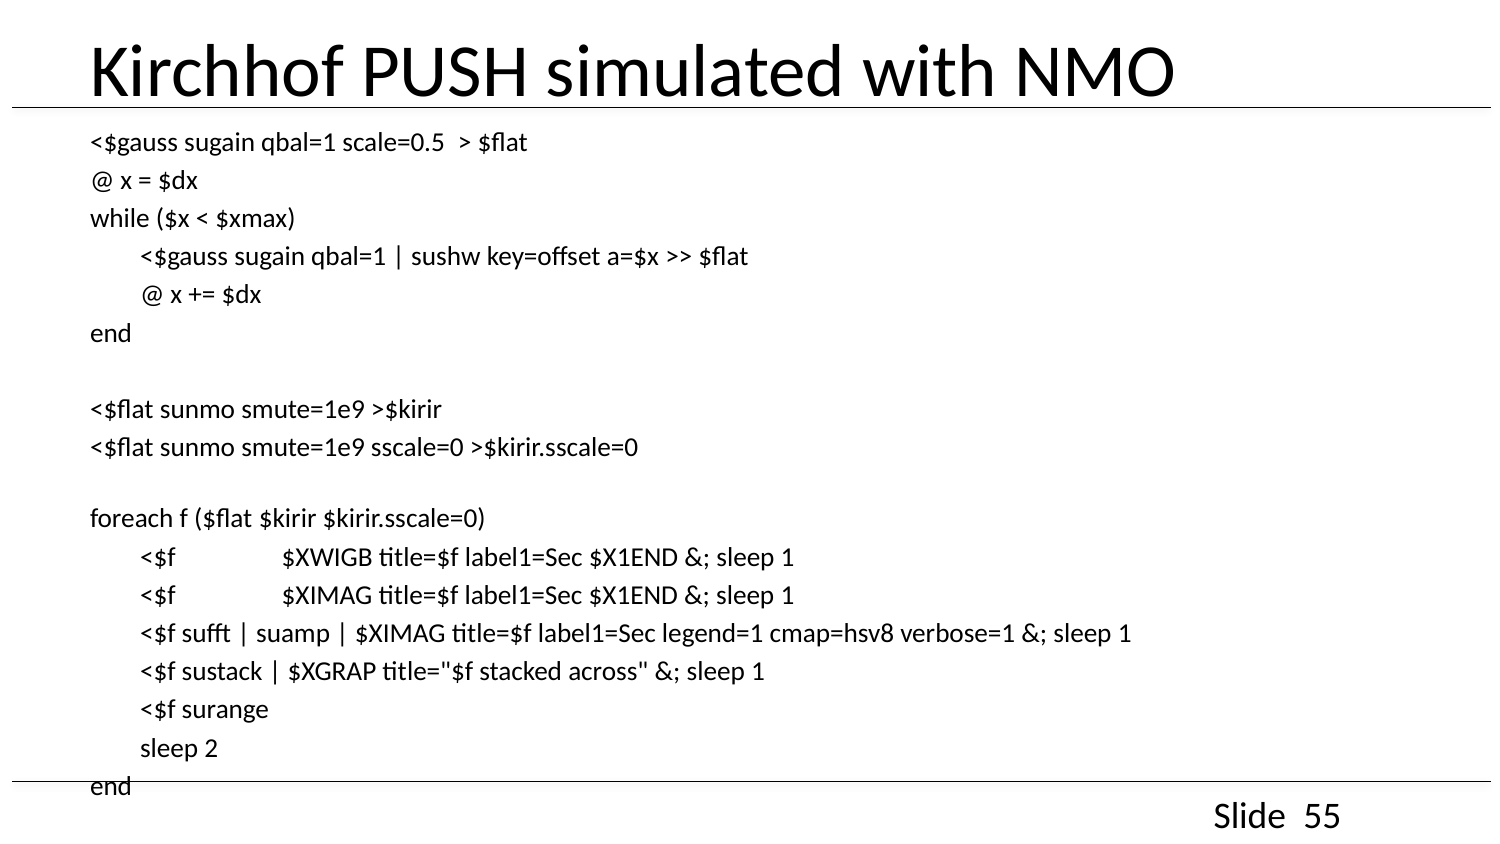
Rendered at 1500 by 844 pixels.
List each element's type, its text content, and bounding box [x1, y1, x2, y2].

title Kirchhof PUSH simulated with NMO [75, 33, 1425, 99]
list <$gauss sugain qbal=1 scale=0.5 > $flat @ x = $dx while ($x < $xmax) <$gauss sugain qbal=1 | sushw key=offset a=$x >> $flat @ x += $dx end <$flat sunmo smute=1e9 >$kirir <$flat sunmo smute=1e9 sscale=0 >$kirir.sscale=0 foreach f ($flat $kirir $kirir.sscale=0) <$f $XWIGB title=$f label1=Sec $X1END &; sleep 1 <$f $XIMAG title=$f label1=Sec $X1END &; sleep 1 <$f sufft | suamp | $XIMAG title=$f label1=Sec legend=1 cmap=hsv8 verbose=1 &; sleep 1 <$f sustack | $XGRAP title="$f stacked across" &; sleep 1 <$f surange sleep 2 end [75, 116, 1425, 818]
